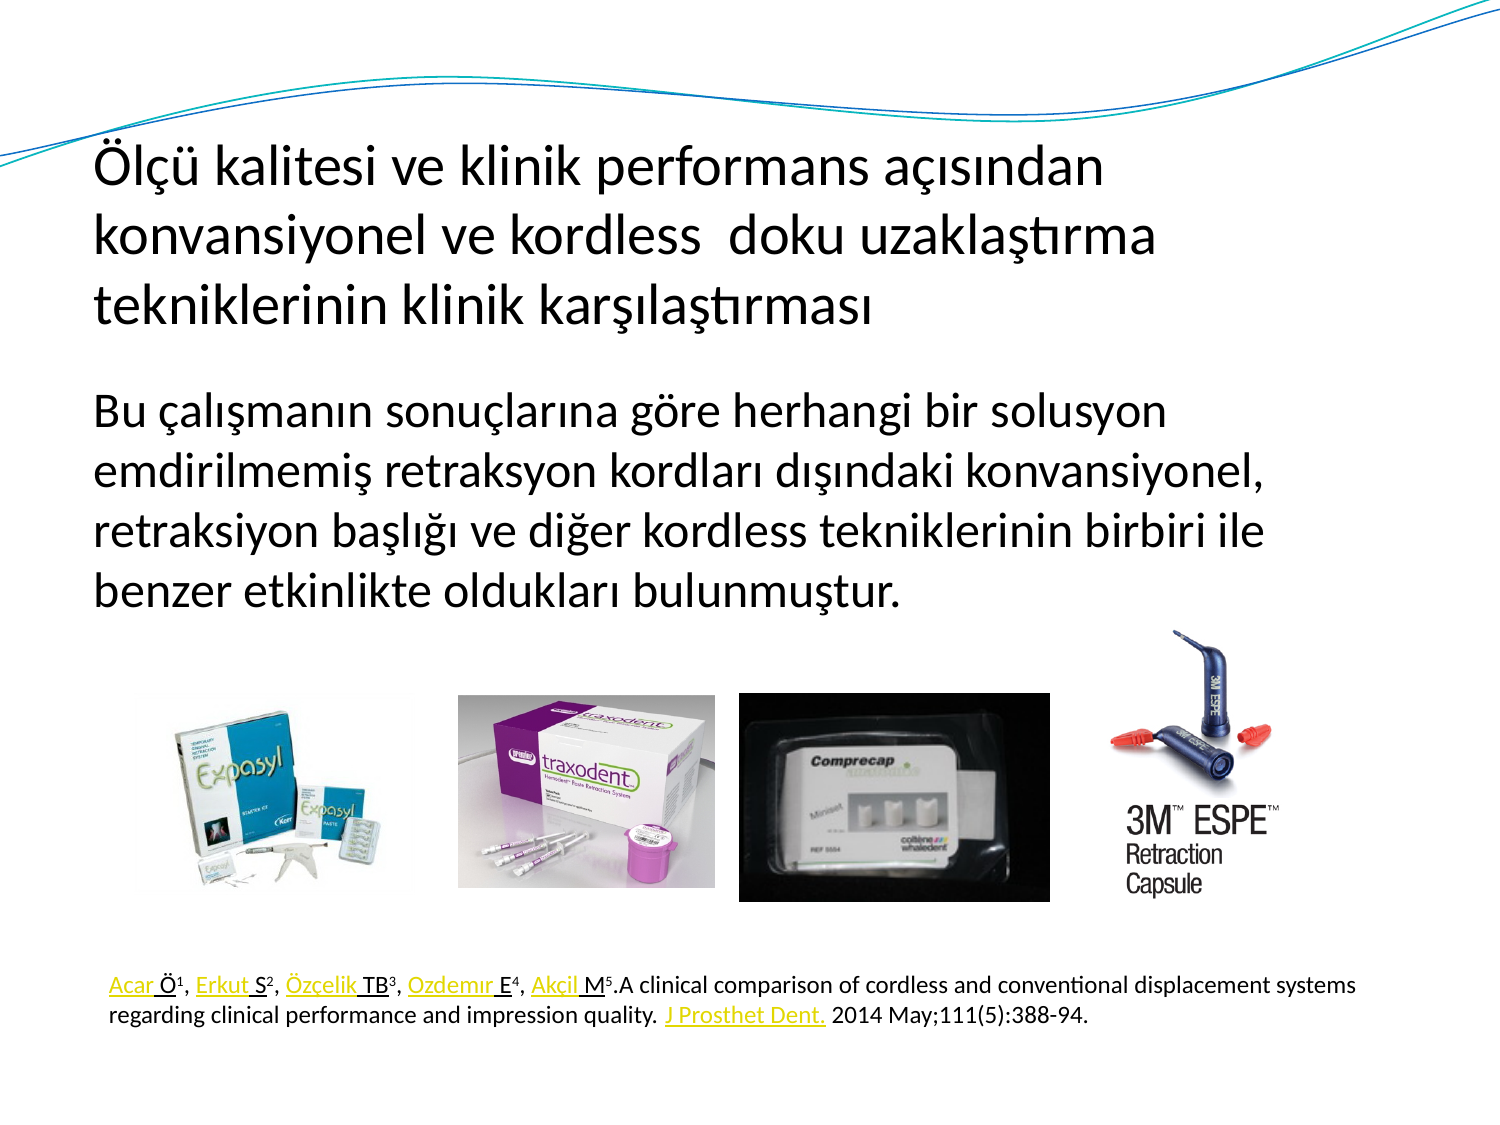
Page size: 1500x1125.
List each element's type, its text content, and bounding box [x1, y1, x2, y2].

picture [739, 693, 1050, 902]
picture [1095, 621, 1292, 912]
picture [133, 693, 415, 895]
picture [458, 695, 716, 888]
title Bu çalışmanın sonuçlarına göre herhangi bir solusyon emdirilmemiş retraksyon kordları dışındaki konvansiyonel, retraksiyon başlığı ve diğer kordless tekniklerinin birbiri ile benzer etkinlikte oldukları bulunmuştur. [94, 429, 1375, 618]
list Acar Ö1, Erkut S2, Özçelik TB3, Ozdemır E4, Akçil M5.A clinical comparison of cordless and conventional displacement systems regarding clinical performance and impression quality. J Prosthet Dent. 2014 May;111(5):388-94. [94, 961, 1444, 1038]
text_box Ölçü kalitesi ve klinik performans açısından konvansiyonel ve kordless doku uzaklaştırma tekniklerinin klinik karşılaştırması [93, 149, 1444, 337]
